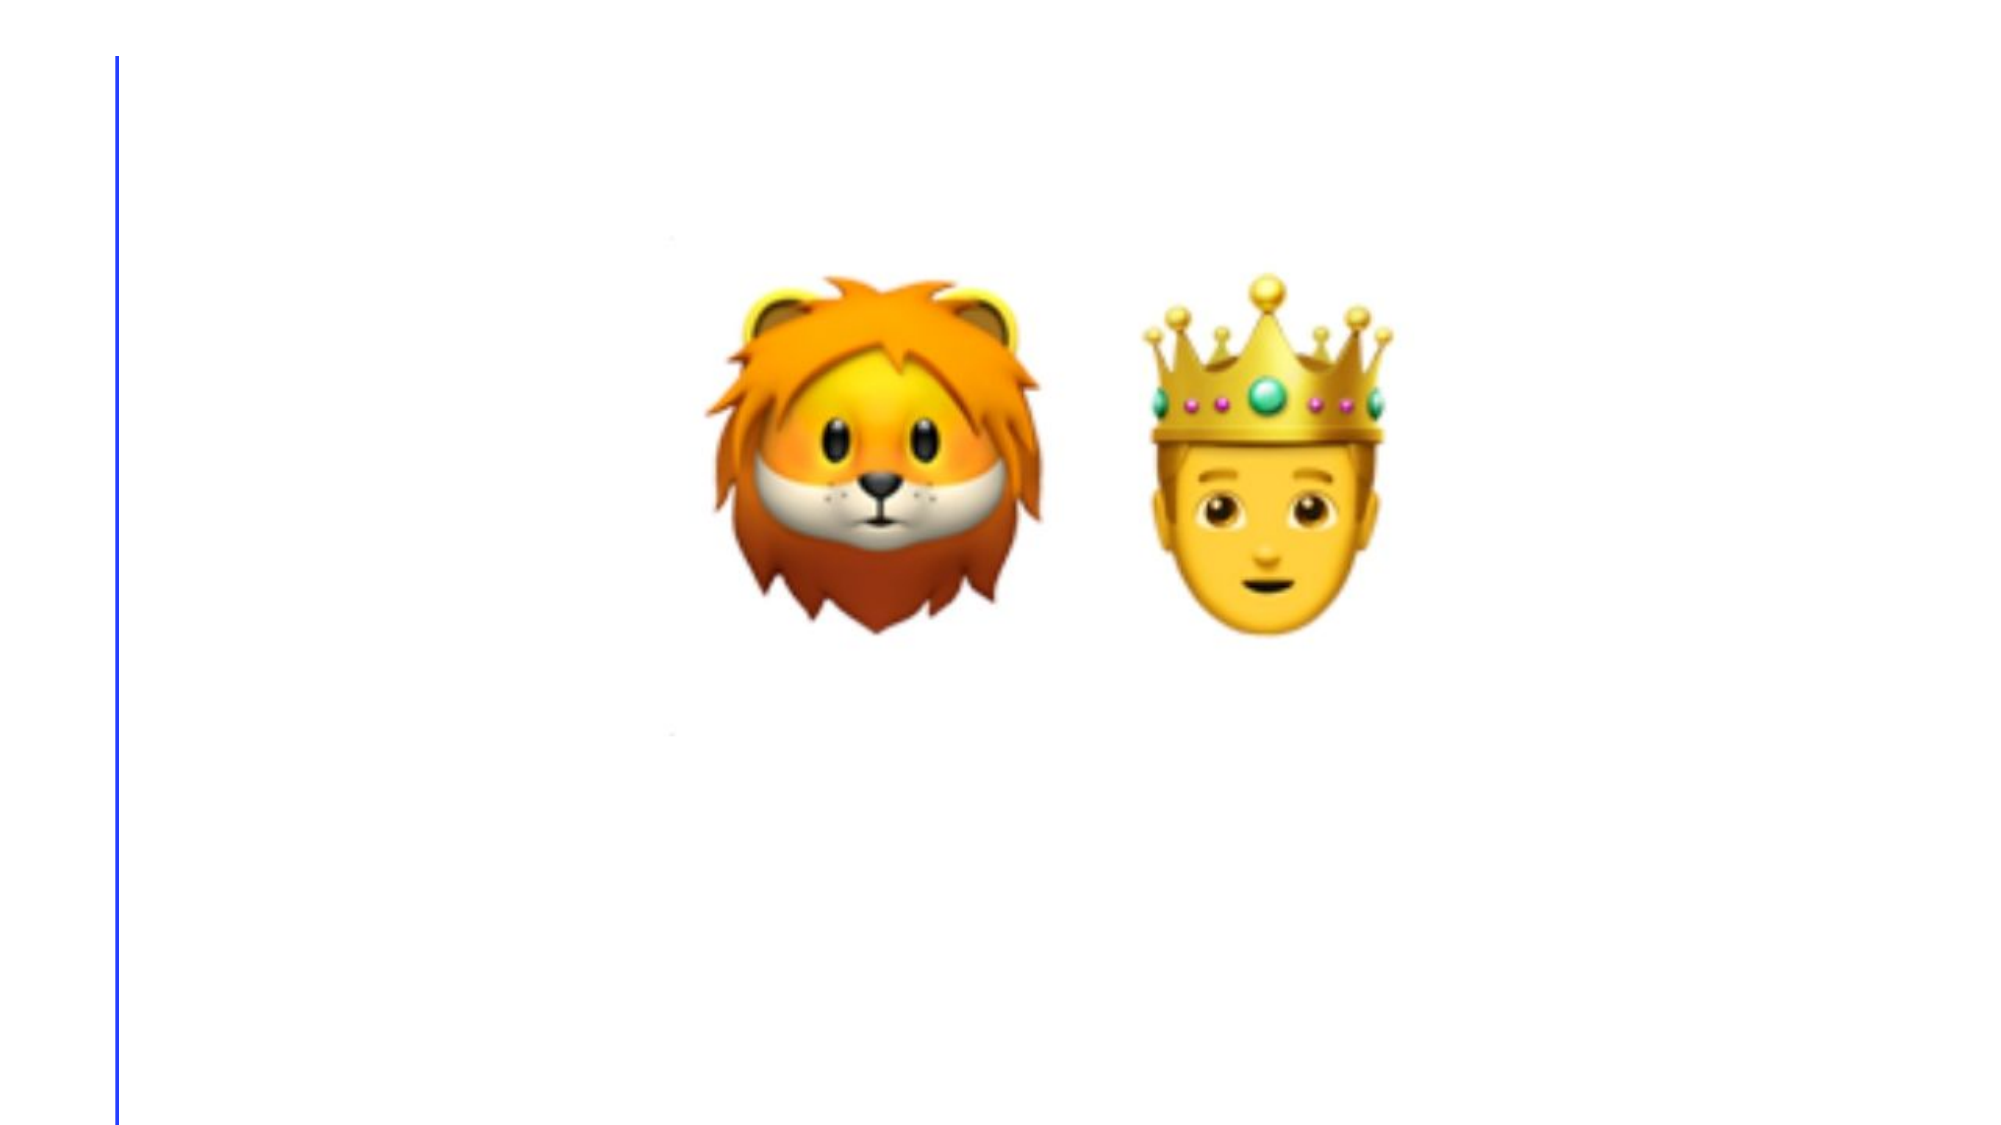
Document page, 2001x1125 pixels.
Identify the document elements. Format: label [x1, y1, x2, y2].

picture [564, 173, 1502, 799]
